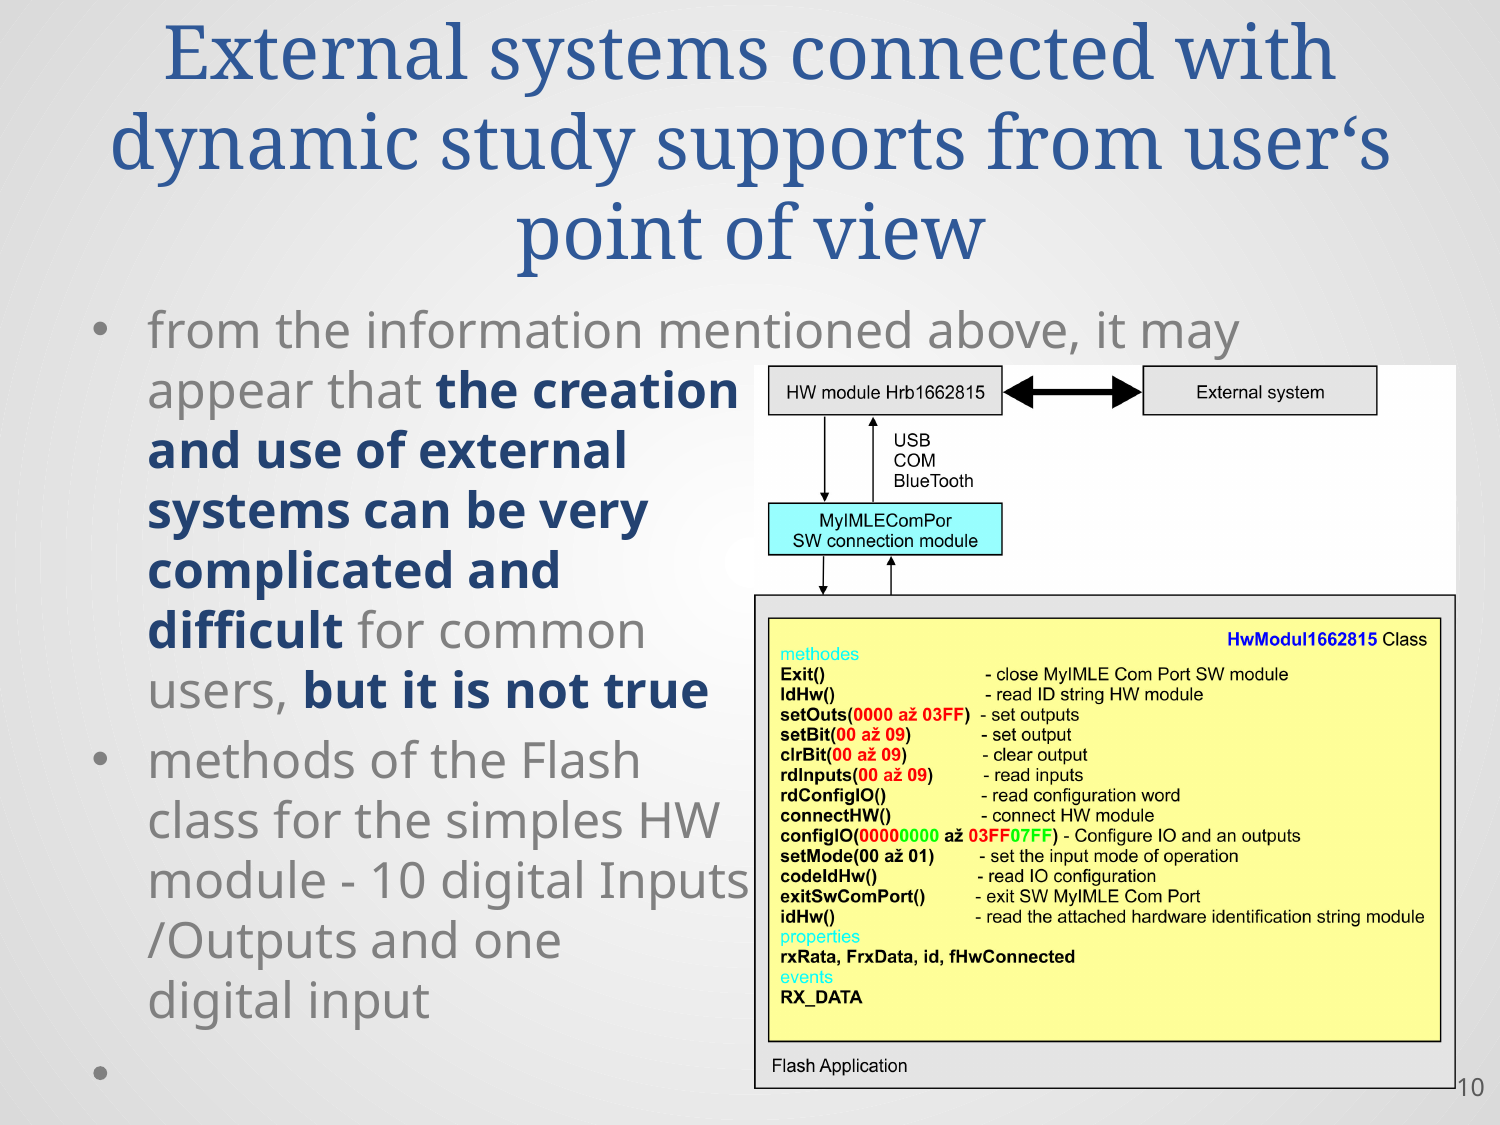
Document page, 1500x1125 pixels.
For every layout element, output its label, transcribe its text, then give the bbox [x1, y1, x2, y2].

title External systems connected with dynamic study supports from user‘s point of view [76, 19, 1427, 282]
text_box 10 [1411, 1058, 1500, 1119]
picture [754, 365, 1456, 1089]
list from the information mentioned above, it may appear that the creation and use of external systems can be very complicated and difficult for common users, but it is not true methods of the Flash class for the simples HW module - 10 digital Inputs /Outputs and one digital input [76, 290, 1427, 1125]
